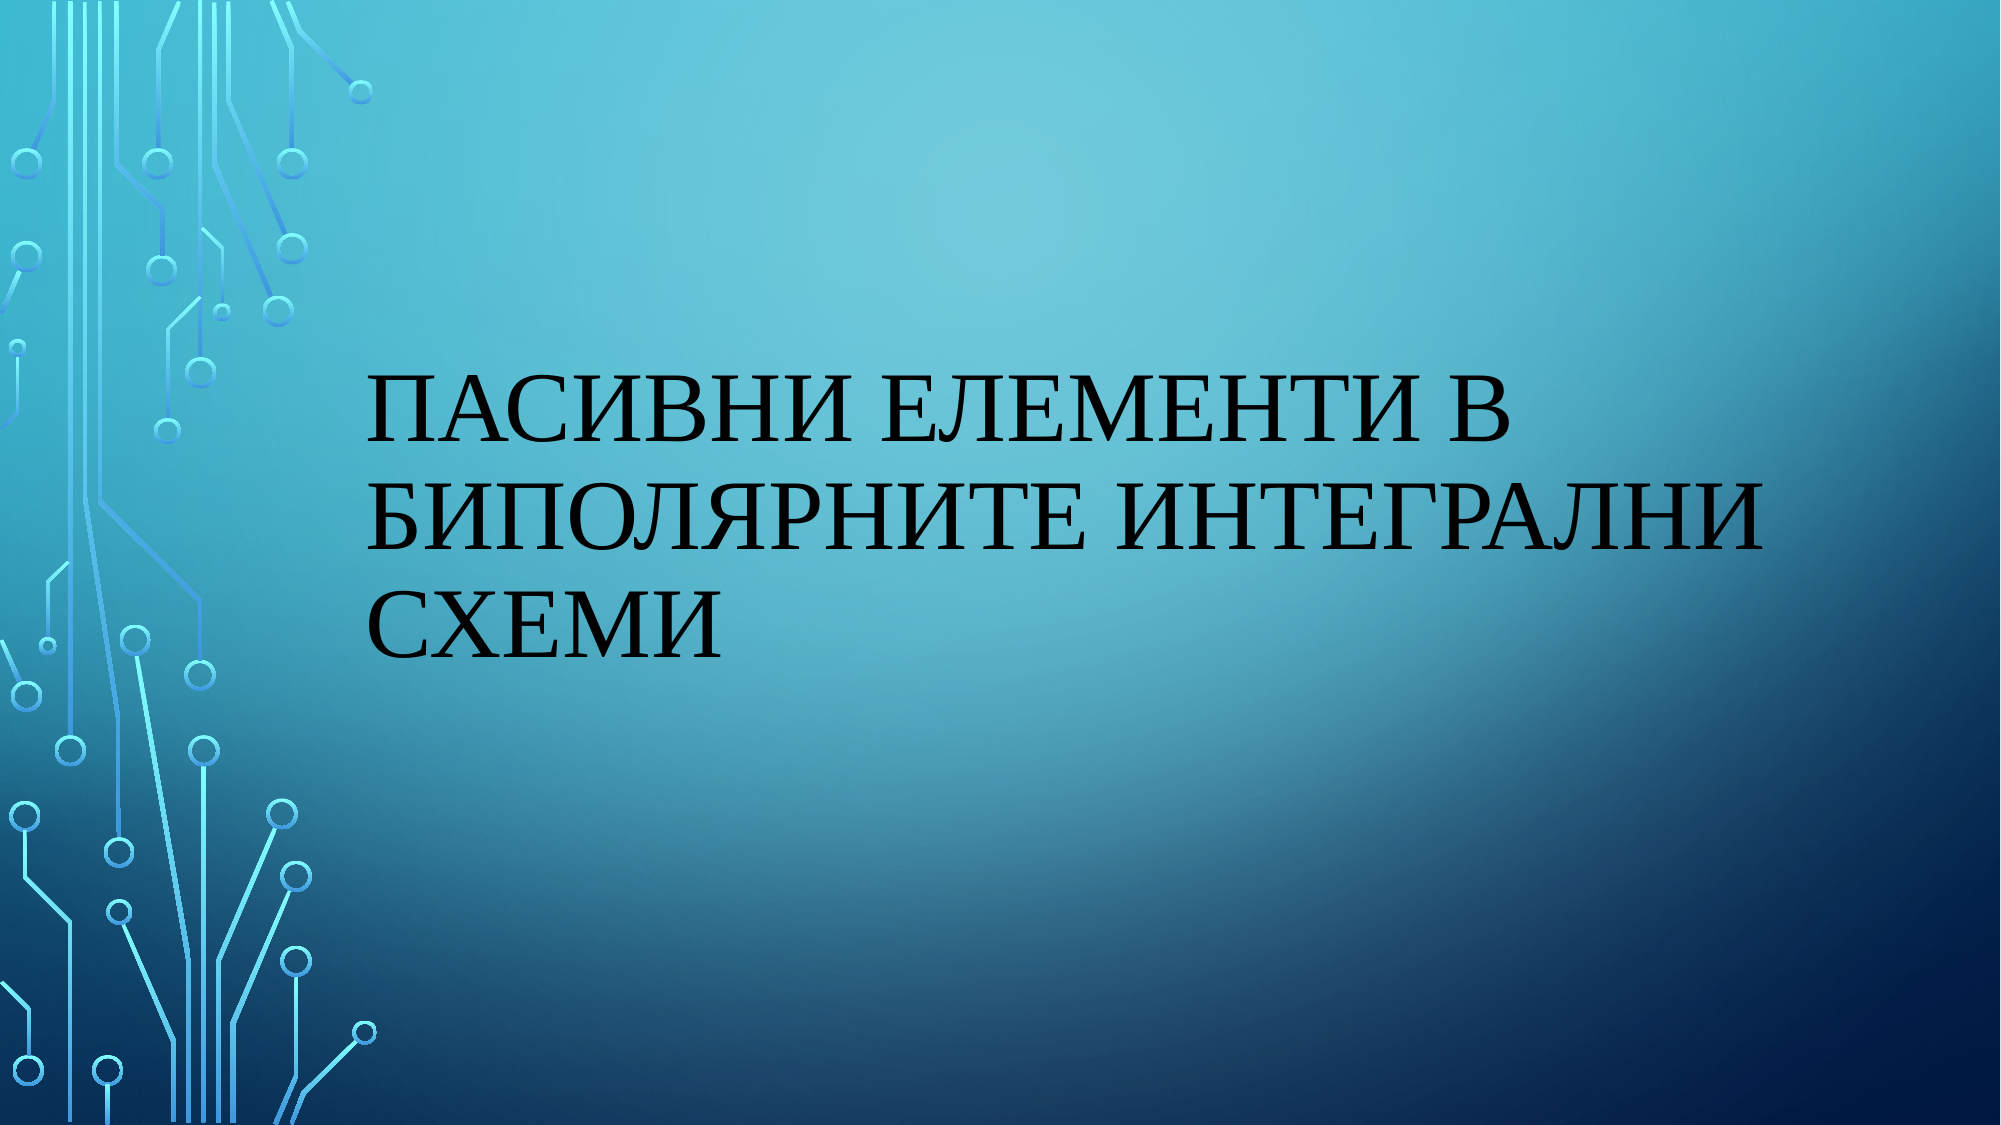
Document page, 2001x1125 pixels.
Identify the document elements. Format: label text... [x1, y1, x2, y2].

title Пасивни елементи в биполярните интегрални схеми [350, 294, 1793, 687]
